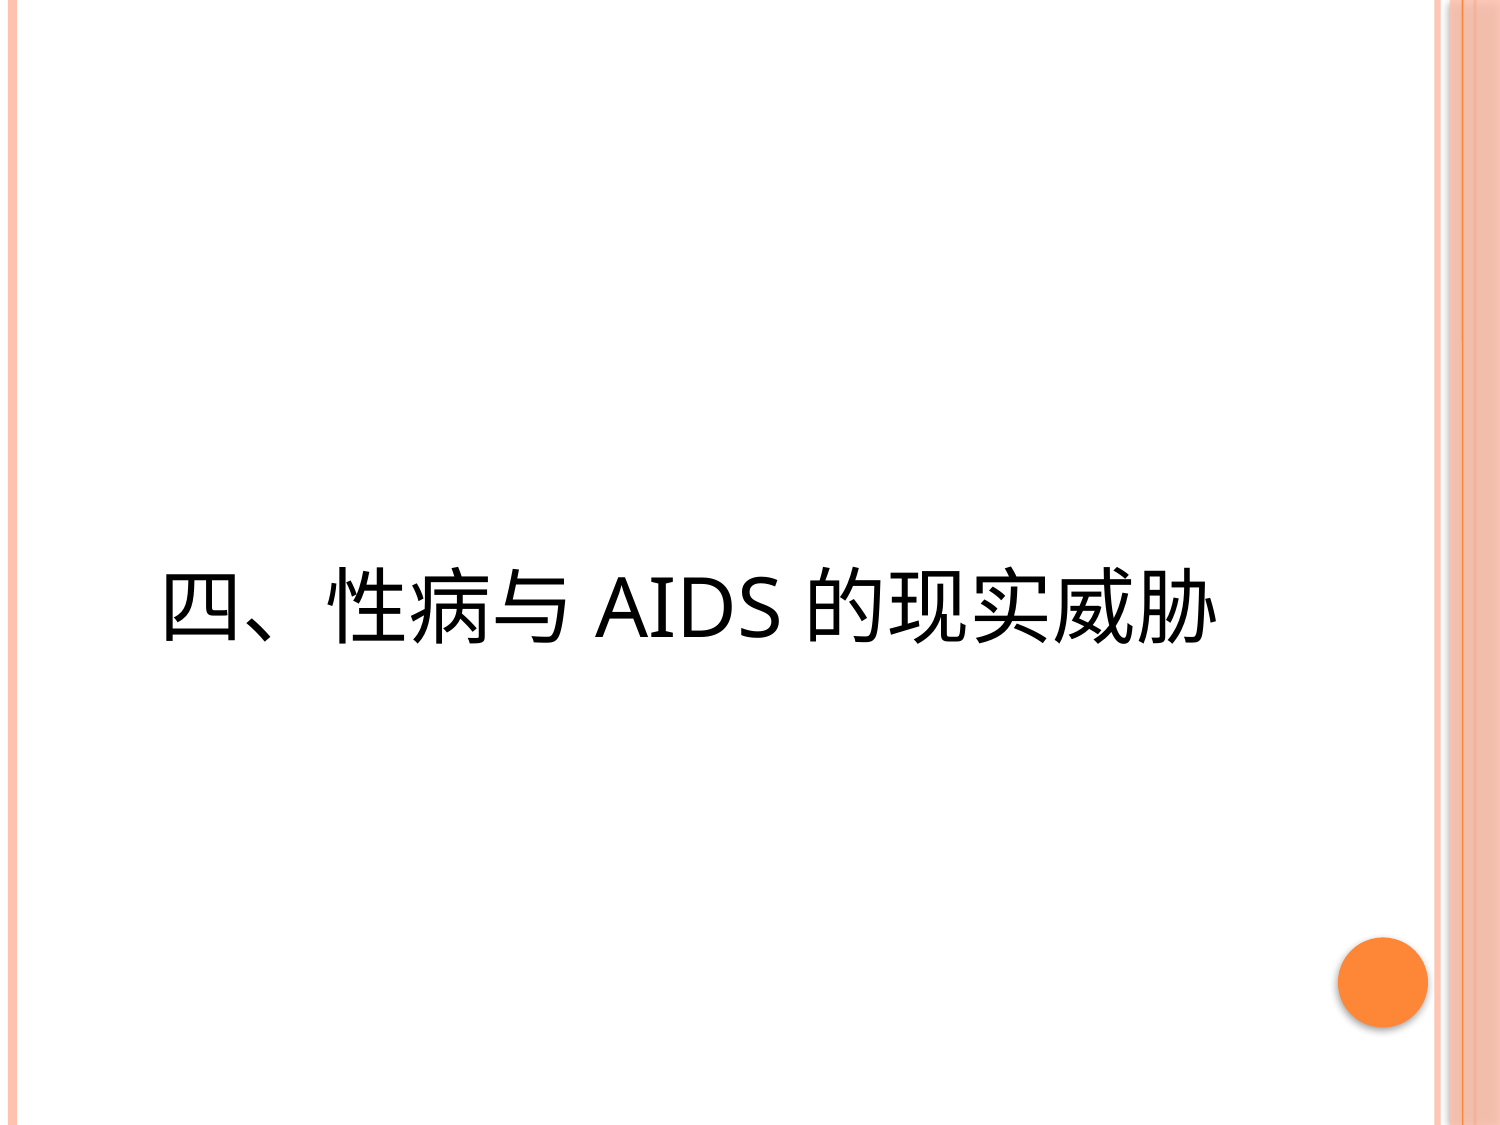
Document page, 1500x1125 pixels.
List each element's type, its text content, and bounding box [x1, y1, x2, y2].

list 四、性病与AIDS的现实威胁 [75, 262, 1300, 1062]
